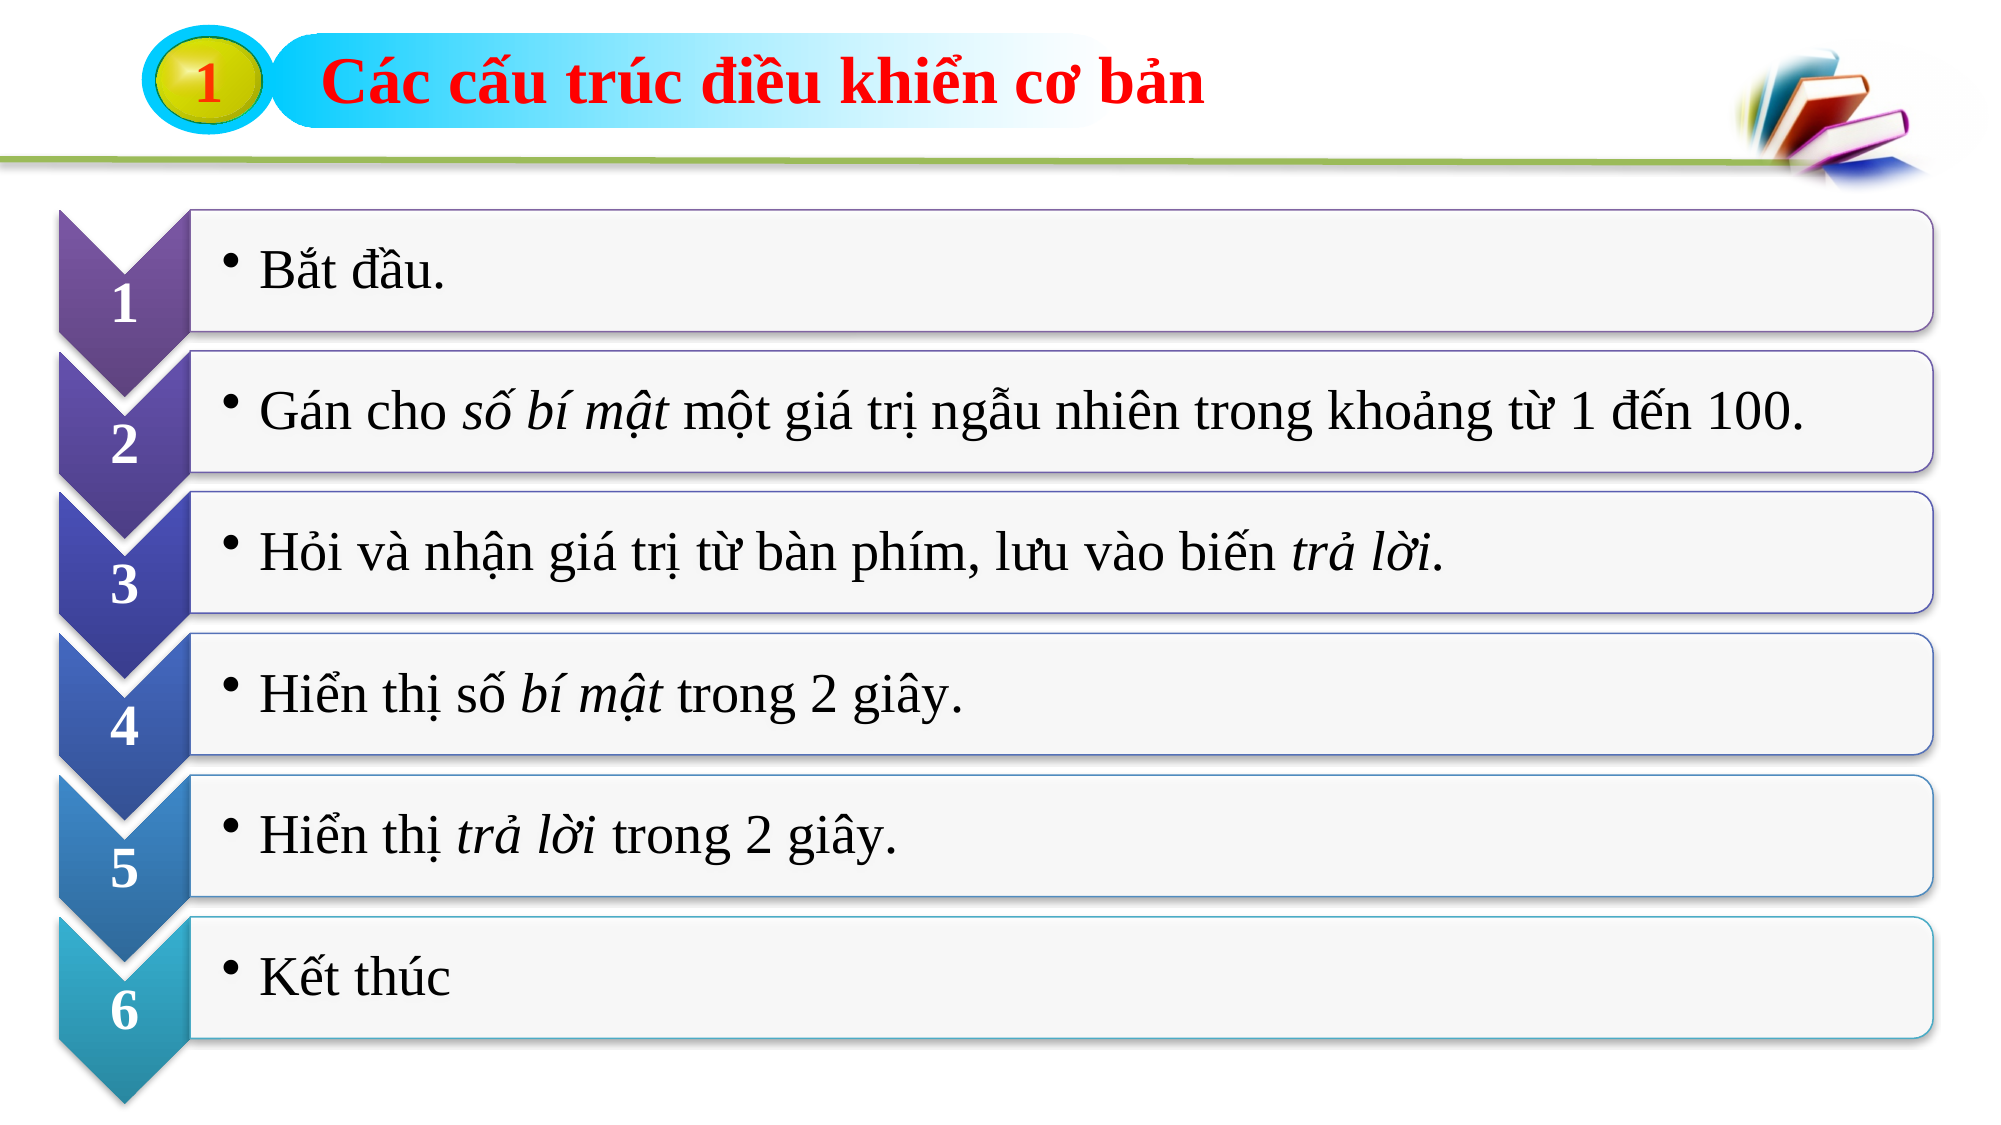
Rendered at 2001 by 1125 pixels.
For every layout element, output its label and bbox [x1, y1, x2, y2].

text_box [0, 158, 1715, 163]
text_box [58, 193, 1934, 1125]
picture [1720, 36, 1996, 197]
text_box [136, 24, 1727, 135]
